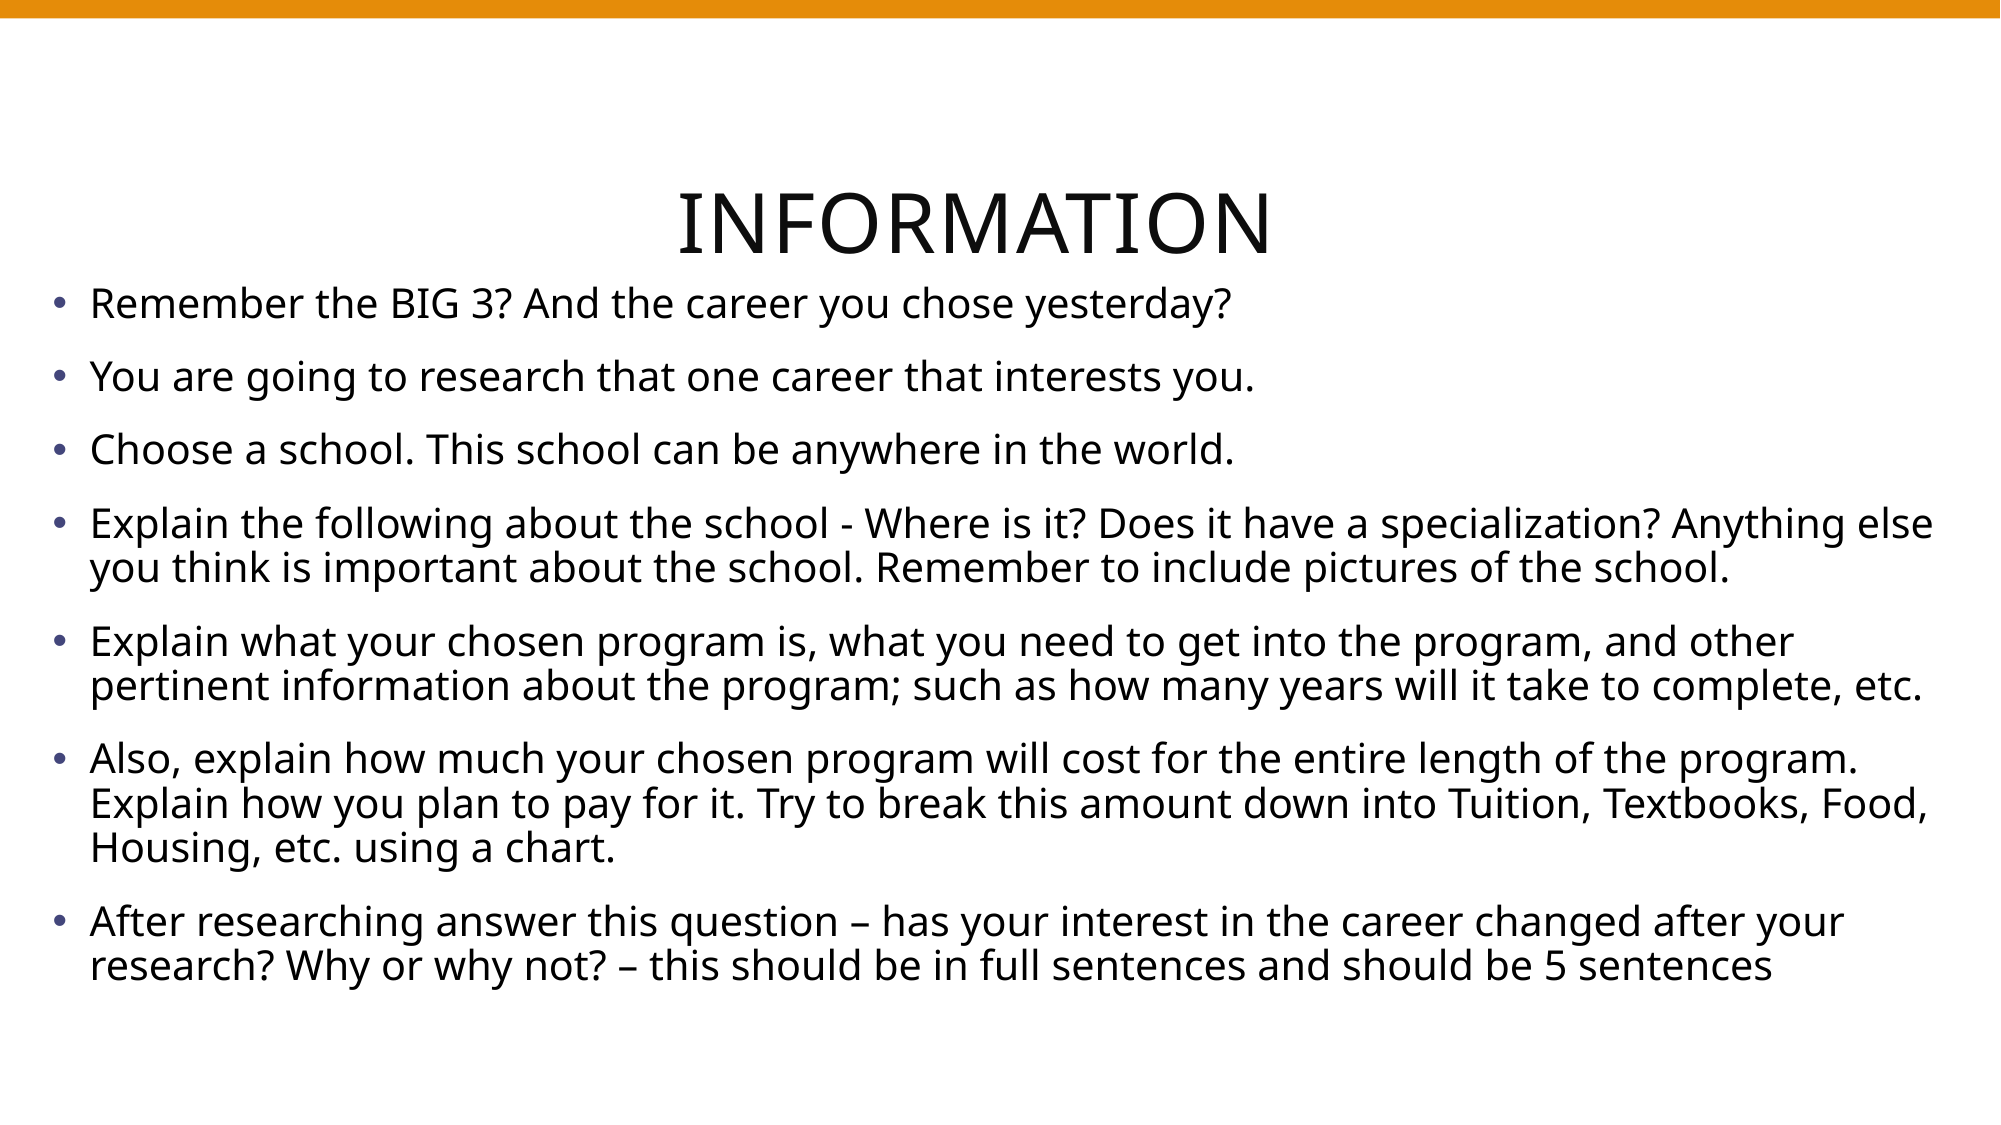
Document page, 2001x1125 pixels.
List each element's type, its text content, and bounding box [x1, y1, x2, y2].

list Remember the BIG 3? And the career you chose yesterday? You are going to research that one career that interests you. Choose a school. This school can be anywhere in the world. Explain the following about the school - Where is it? Does it have a specialization? Anything else you think is important about the school. Remember to include pictures of the school. Explain what your chosen program is, what you need to get into the program, and other pertinent information about the program; such as how many years will it take to complete, etc. Also, explain how much your chosen program will cost for the entire length of the program. Explain how you plan to pay for it. Try to break this amount down into Tuition, Textbooks, Food, Housing, etc. using a chart. After researching answer this question – has your interest in the career changed after your research? Why or why not? – this should be in full sentences and should be 5 sentences [37, 275, 1950, 1038]
title Information [90, 162, 1863, 275]
